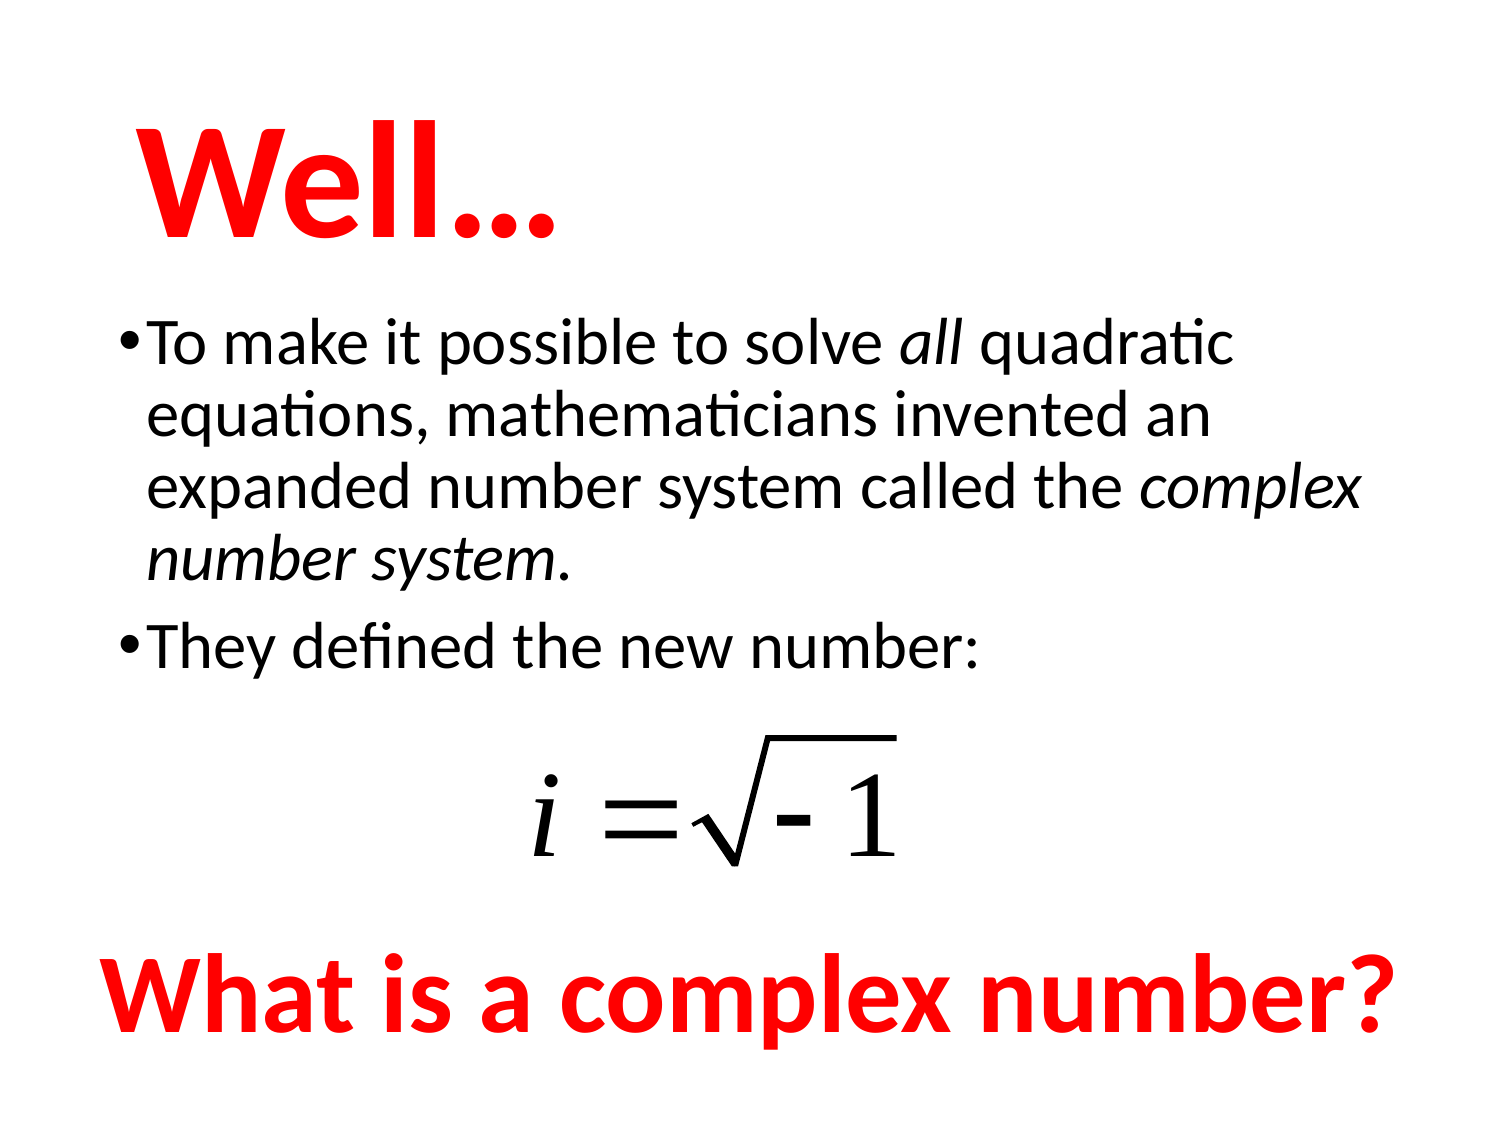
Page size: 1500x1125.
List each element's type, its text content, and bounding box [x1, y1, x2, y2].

text_box Well… [112, 63, 588, 279]
list To make it possible to solve all quadratic equations, mathematicians invented an expanded number system called the complex number system. They defined the new number: [103, 299, 1397, 912]
text_box What is a complex number? [84, 912, 1416, 1063]
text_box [512, 712, 925, 888]
